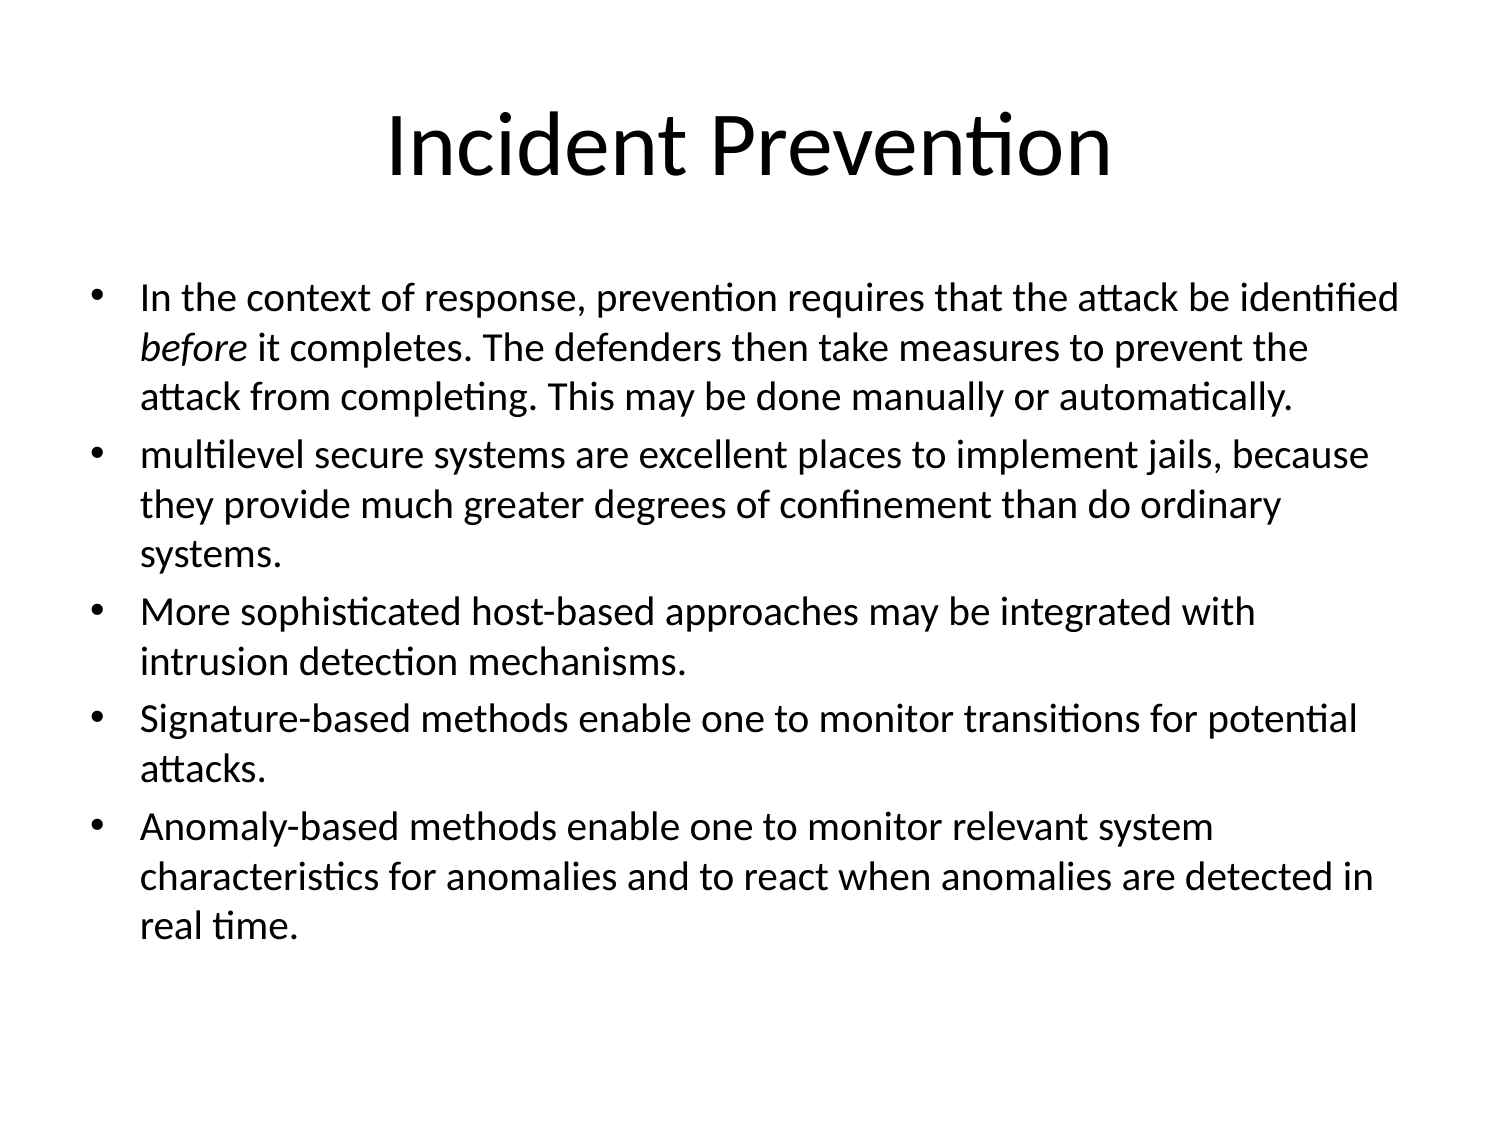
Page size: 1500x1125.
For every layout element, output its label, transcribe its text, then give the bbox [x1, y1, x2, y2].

title Incident Prevention [75, 45, 1425, 233]
list In the context of response, prevention requires that the attack be identified before it completes. The defenders then take measures to prevent the attack from completing. This may be done manually or automatically. multilevel secure systems are excellent places to implement jails, because they provide much greater degrees of confinement than do ordinary systems. More sophisticated host-based approaches may be integrated with intrusion detection mechanisms. Signature-based methods enable one to monitor transitions for potential attacks. Anomaly-based methods enable one to monitor relevant system characteristics for anomalies and to react when anomalies are detected in real time. [75, 262, 1425, 1005]
